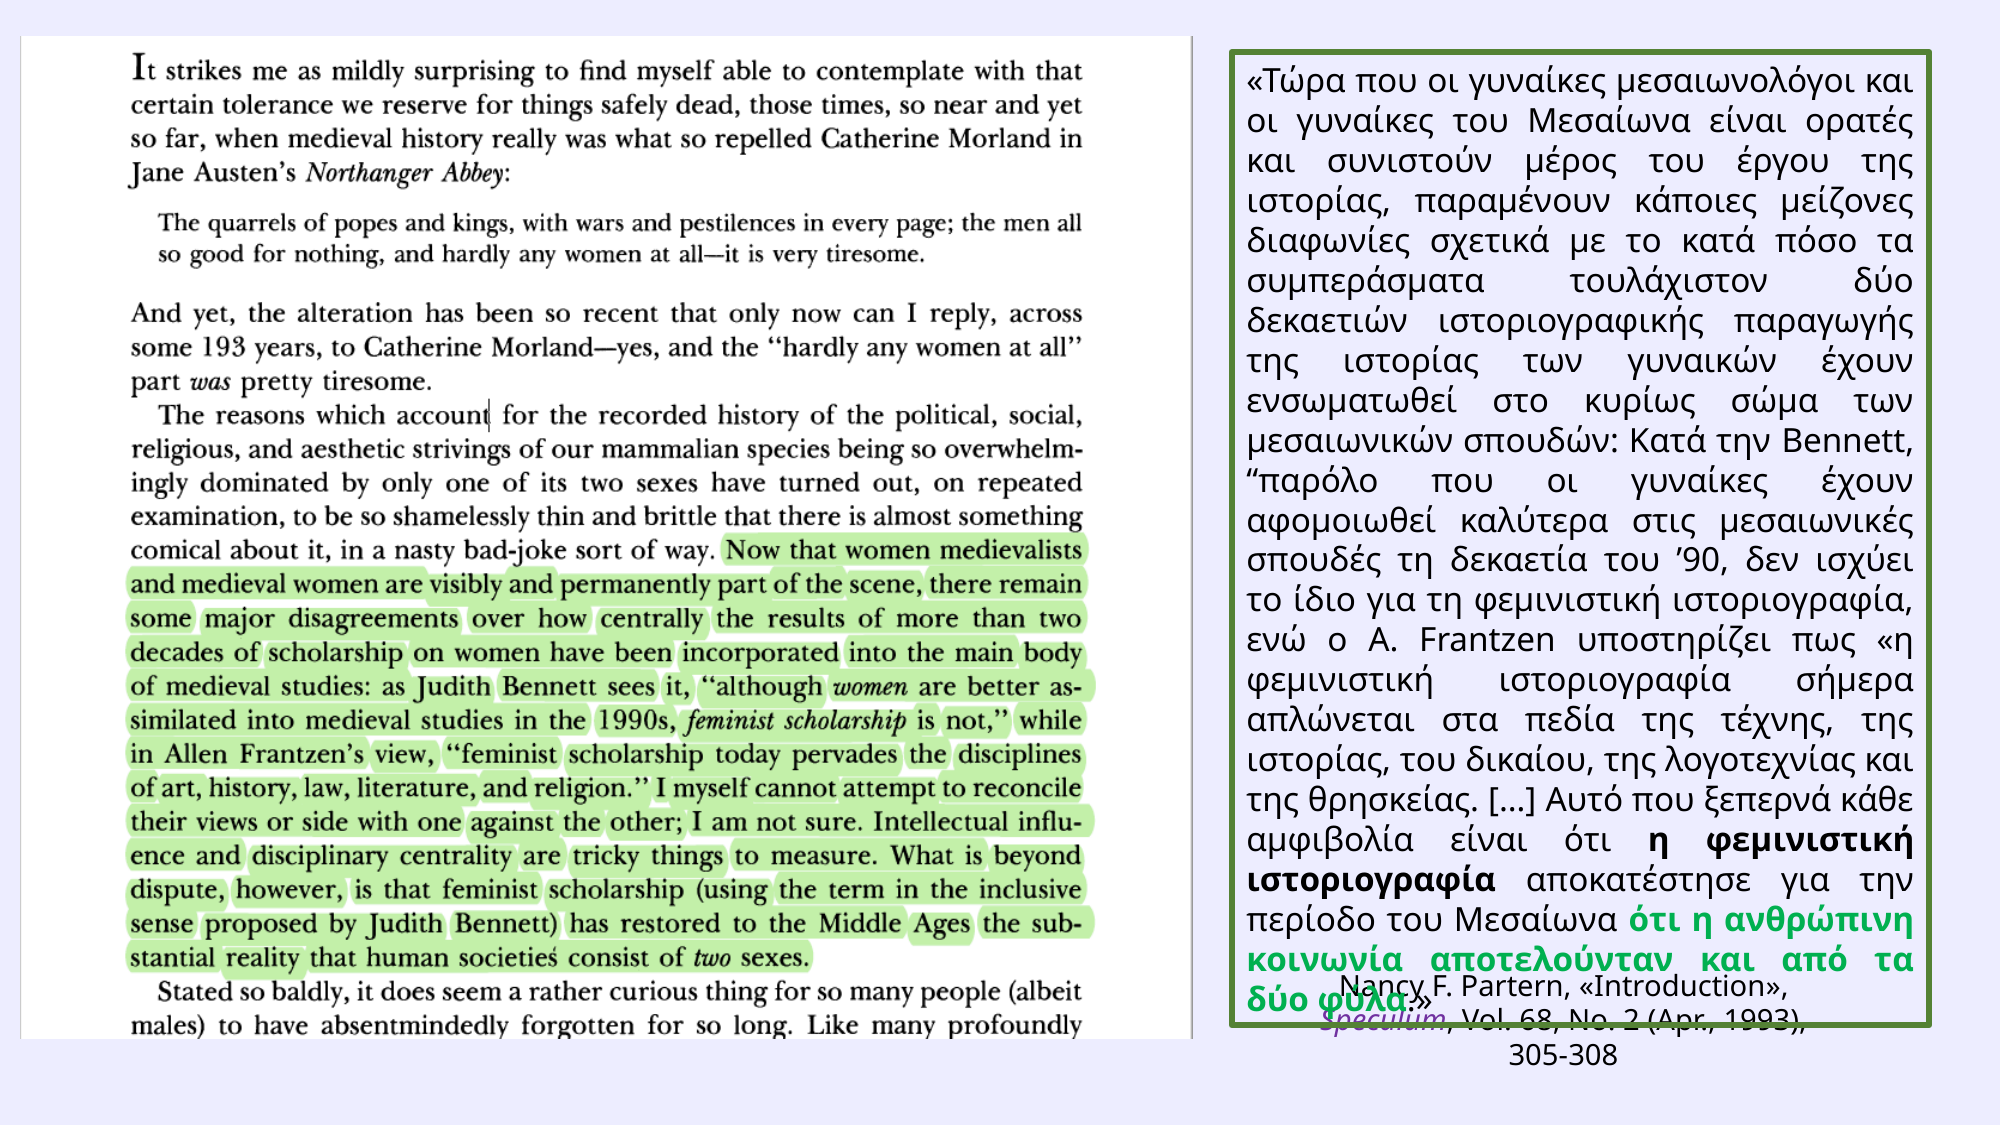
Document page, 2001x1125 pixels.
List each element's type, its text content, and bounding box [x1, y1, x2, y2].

text_box «Τώρα που οι γυναίκες μεσαιωνολόγοι και οι γυναίκες του Μεσαίωνα είναι ορατές και συνιστούν μέρος του έργου της ιστορίας, παραμένουν κάποιες μείζονες διαφωνίες σχετικά με το κατά πόσο τα συμπεράσματα τουλάχιστον δύο δεκαετιών ιστοριογραφικής παραγωγής της ιστορίας των γυναικών έχουν ενσωματωθεί στο κυρίως σώμα των μεσαιωνικών σπουδών: Κατά την Bennett, “παρόλο που οι γυναίκες έχουν αφομοιωθεί καλύτερα στις μεσαιωνικές σπουδές τη δεκαετία του ’90, δεν ισχύει το ίδιο για τη φεμινιστική ιστοριογραφία, ενώ ο A. Frantzen υποστηρίζει πως «η φεμινιστική ιστοριογραφία σήμερα απλώνεται στα πεδία της τέχνης, της ιστορίας, του δικαίου, της λογοτεχνίας και της θρησκείας. […] Αυτό που ξεπερνά κάθε αμφιβολία είναι ότι η φεμινιστική ιστοριογραφία αποκατέστησε για την περίοδο του Μεσαίωνα ότι η ανθρώπινη κοινωνία αποτελούνταν και από τα δύο φύλα.» [1231, 52, 1930, 1026]
text_box Nancy F. Partern, «Introduction», Speculum, Vol. 68, No. 2 (Apr., 1993), 305-308 [1280, 1026, 1848, 1079]
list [19, 35, 1193, 1039]
